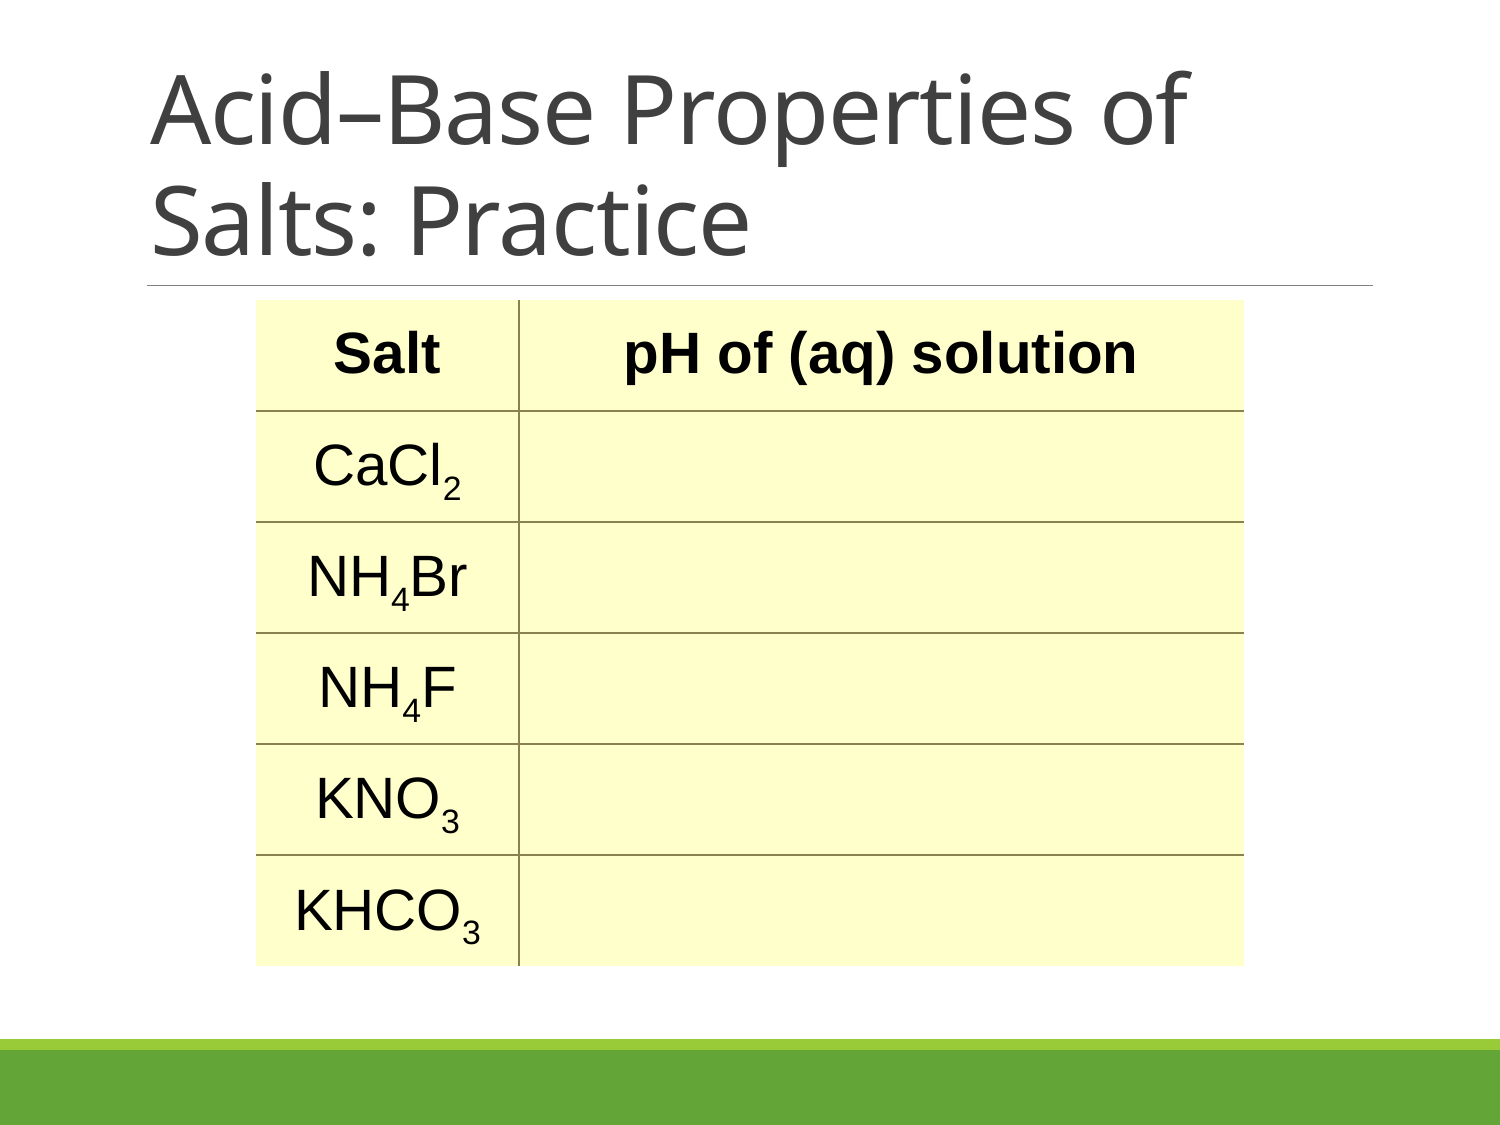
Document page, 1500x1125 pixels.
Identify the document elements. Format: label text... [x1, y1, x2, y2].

table_header Salt [256, 300, 518, 410]
table_cell [520, 523, 1244, 632]
table_cell KNO3 [256, 745, 518, 854]
title Acid–Base Properties of Salts: Practice [135, 47, 1373, 285]
table_cell [520, 856, 1244, 966]
table_header pH of (aq) solution [520, 300, 1244, 410]
table_cell NH4F [256, 634, 518, 743]
table_cell [520, 745, 1244, 854]
table_cell KHCO3 [256, 856, 518, 966]
table_cell NH4Br [256, 523, 518, 632]
table_cell [520, 634, 1244, 743]
table_cell CaCl2 [256, 412, 518, 521]
table_cell [520, 412, 1244, 521]
